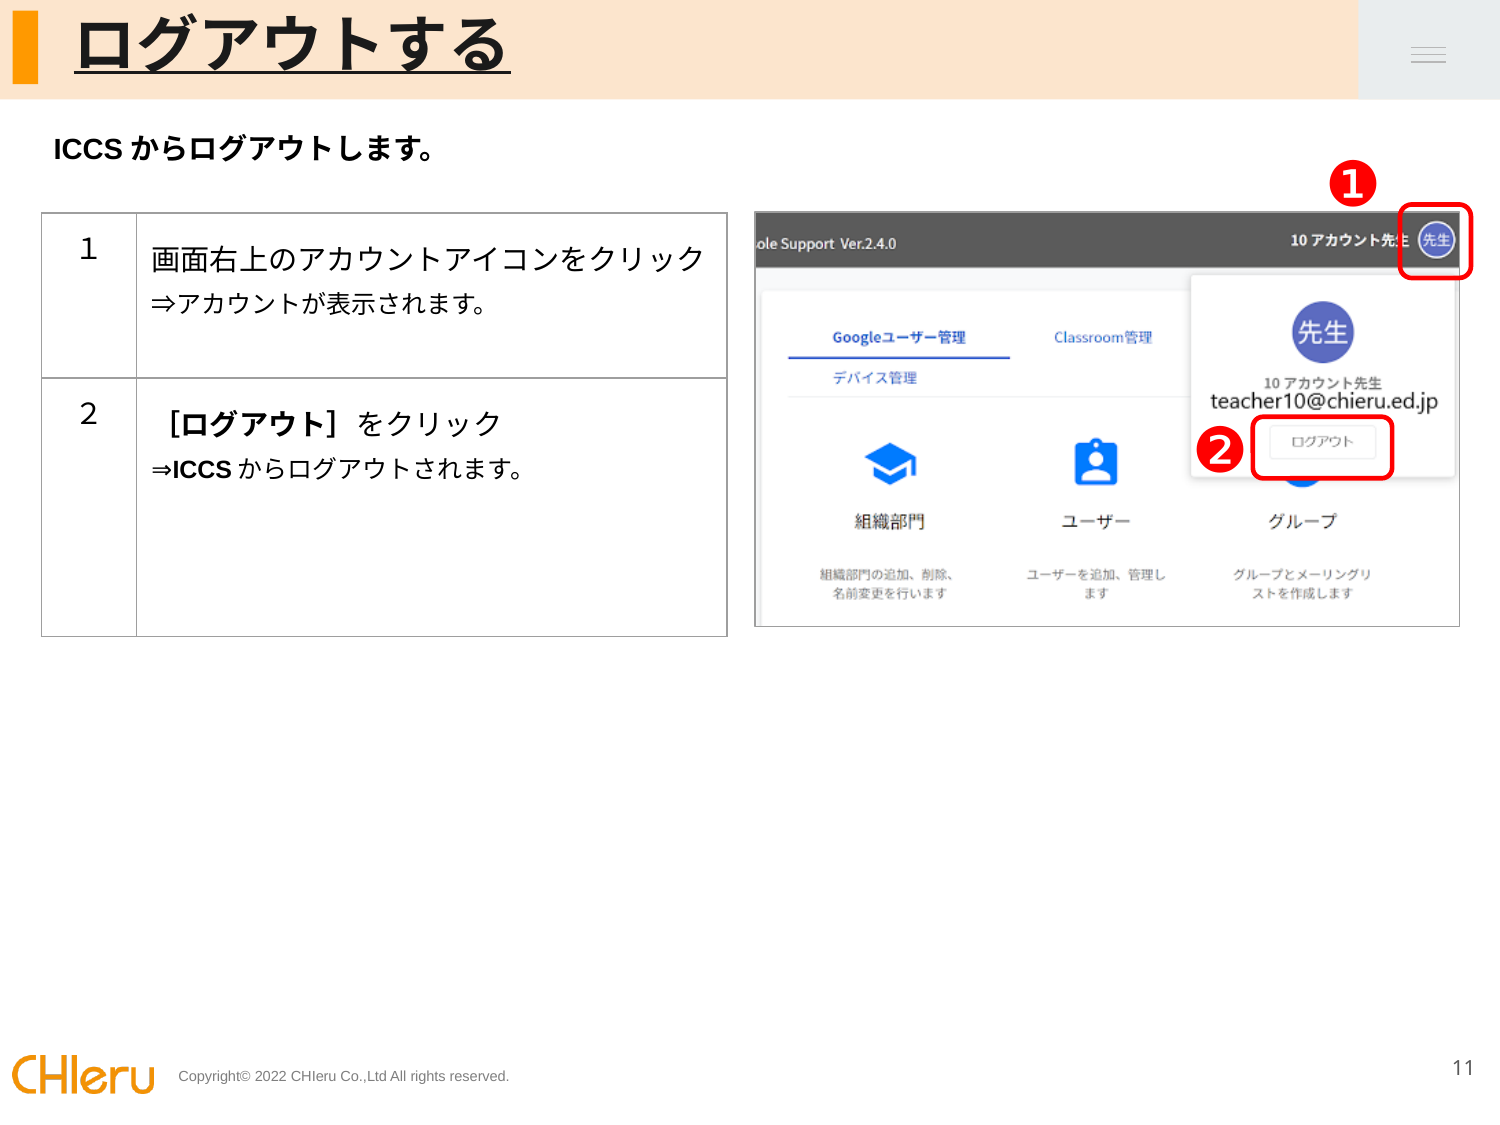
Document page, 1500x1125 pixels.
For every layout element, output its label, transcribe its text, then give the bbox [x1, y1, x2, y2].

table_header １ [42, 214, 136, 377]
table_cell ［ログアウト］をクリック ⇒ICCSからログアウトされます。 [137, 379, 726, 636]
picture [12, 1055, 154, 1094]
text_box ICCSからログアウトします。 [38, 108, 1458, 182]
text_box [1401, 204, 1472, 278]
table_header 画面右上のアカウントアイコンをクリック ⇒アカウントが表示されます。 [137, 214, 726, 377]
picture [755, 212, 1459, 627]
title ログアウトする [58, 0, 1346, 97]
slide_number 11 [1400, 1032, 1491, 1106]
text_box ❶ [1303, 182, 1403, 211]
table_cell ２ [42, 379, 136, 636]
